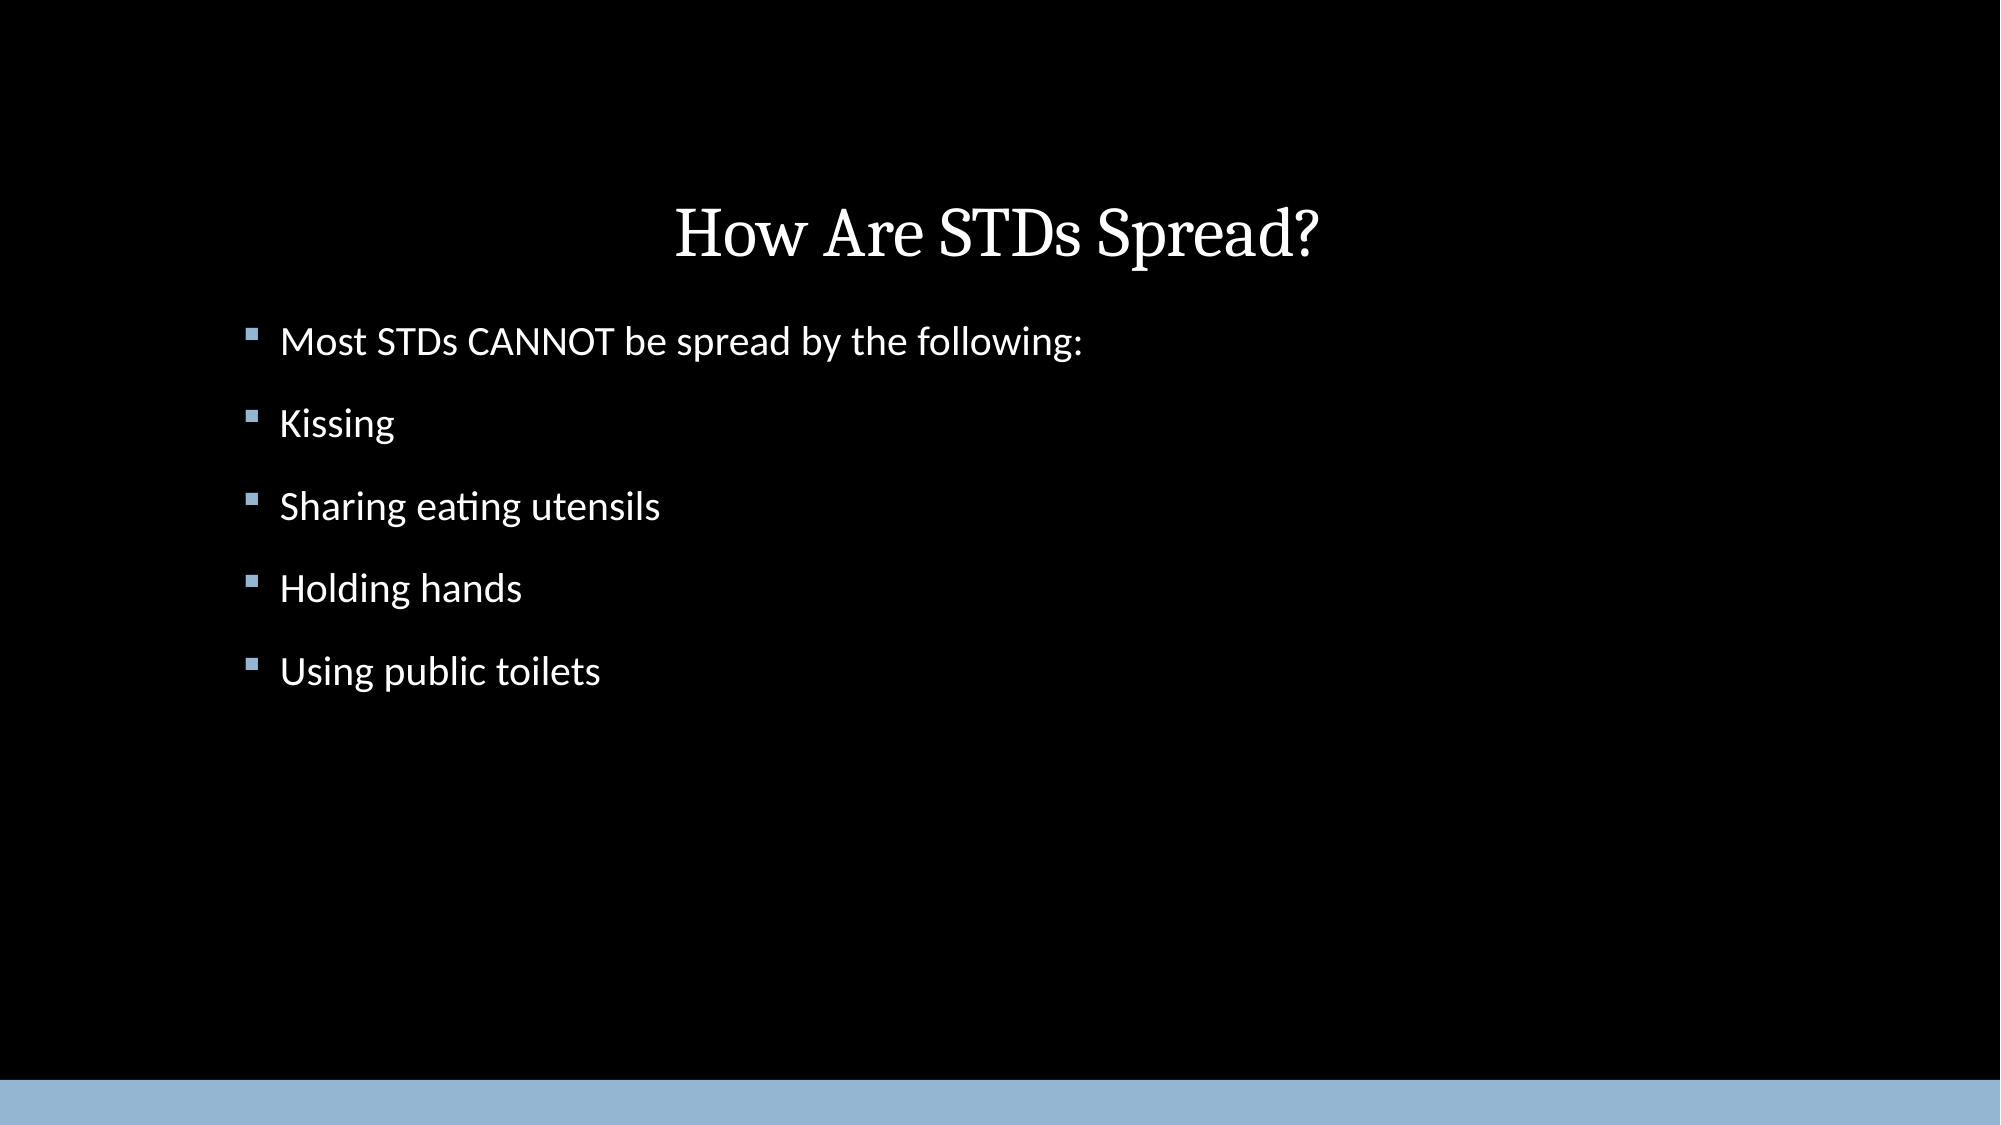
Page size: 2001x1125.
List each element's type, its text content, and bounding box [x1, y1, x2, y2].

list Most STDs CANNOT be spread by the following: Kissing Sharing eating utensils Holding hands Using public toilets [219, 311, 1780, 990]
title How Are STDs Spread? [219, 76, 1780, 279]
